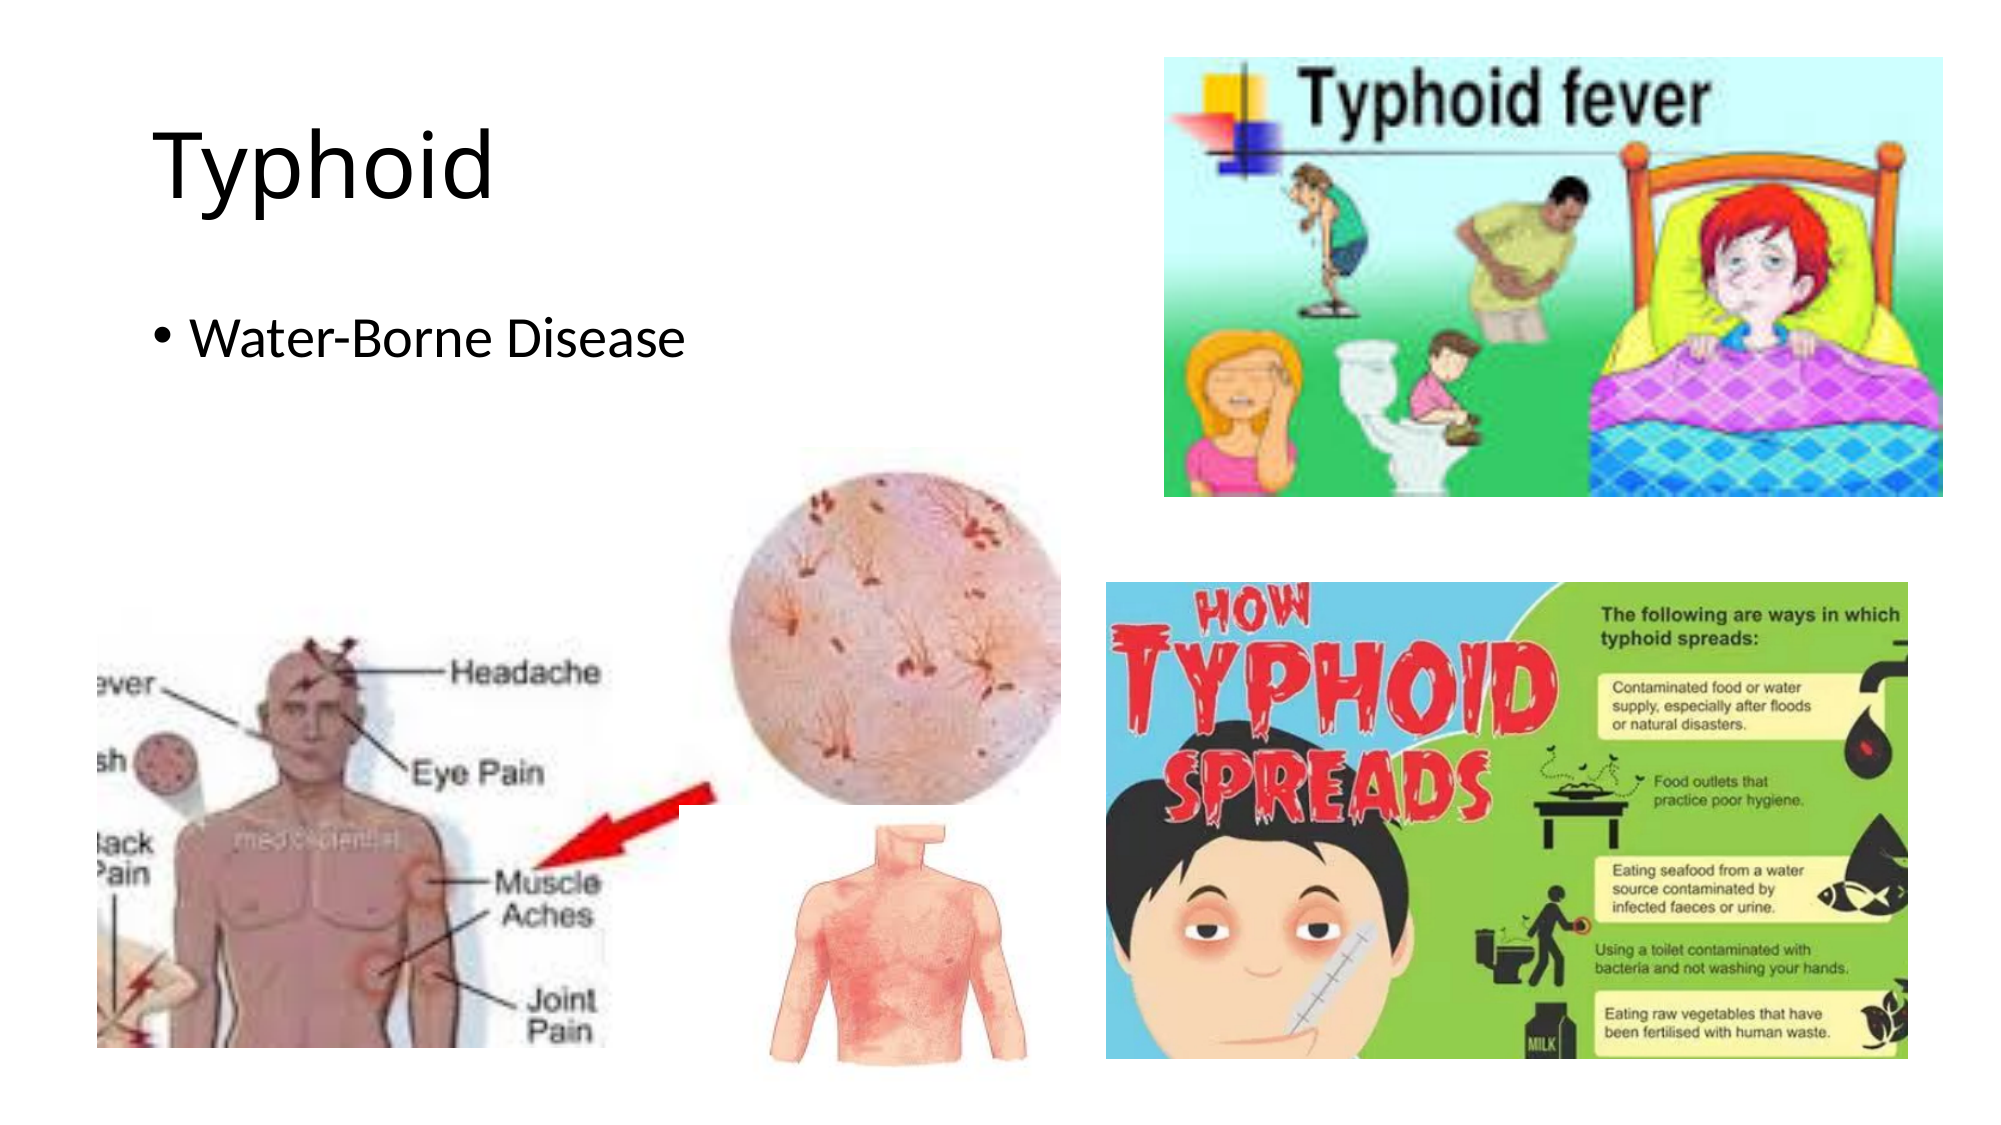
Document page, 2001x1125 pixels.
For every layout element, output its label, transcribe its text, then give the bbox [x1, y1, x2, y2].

picture [97, 447, 1908, 1082]
title Typhoid [137, 59, 1164, 278]
list Water-Borne Disease [137, 299, 1863, 805]
picture [1164, 57, 1943, 497]
